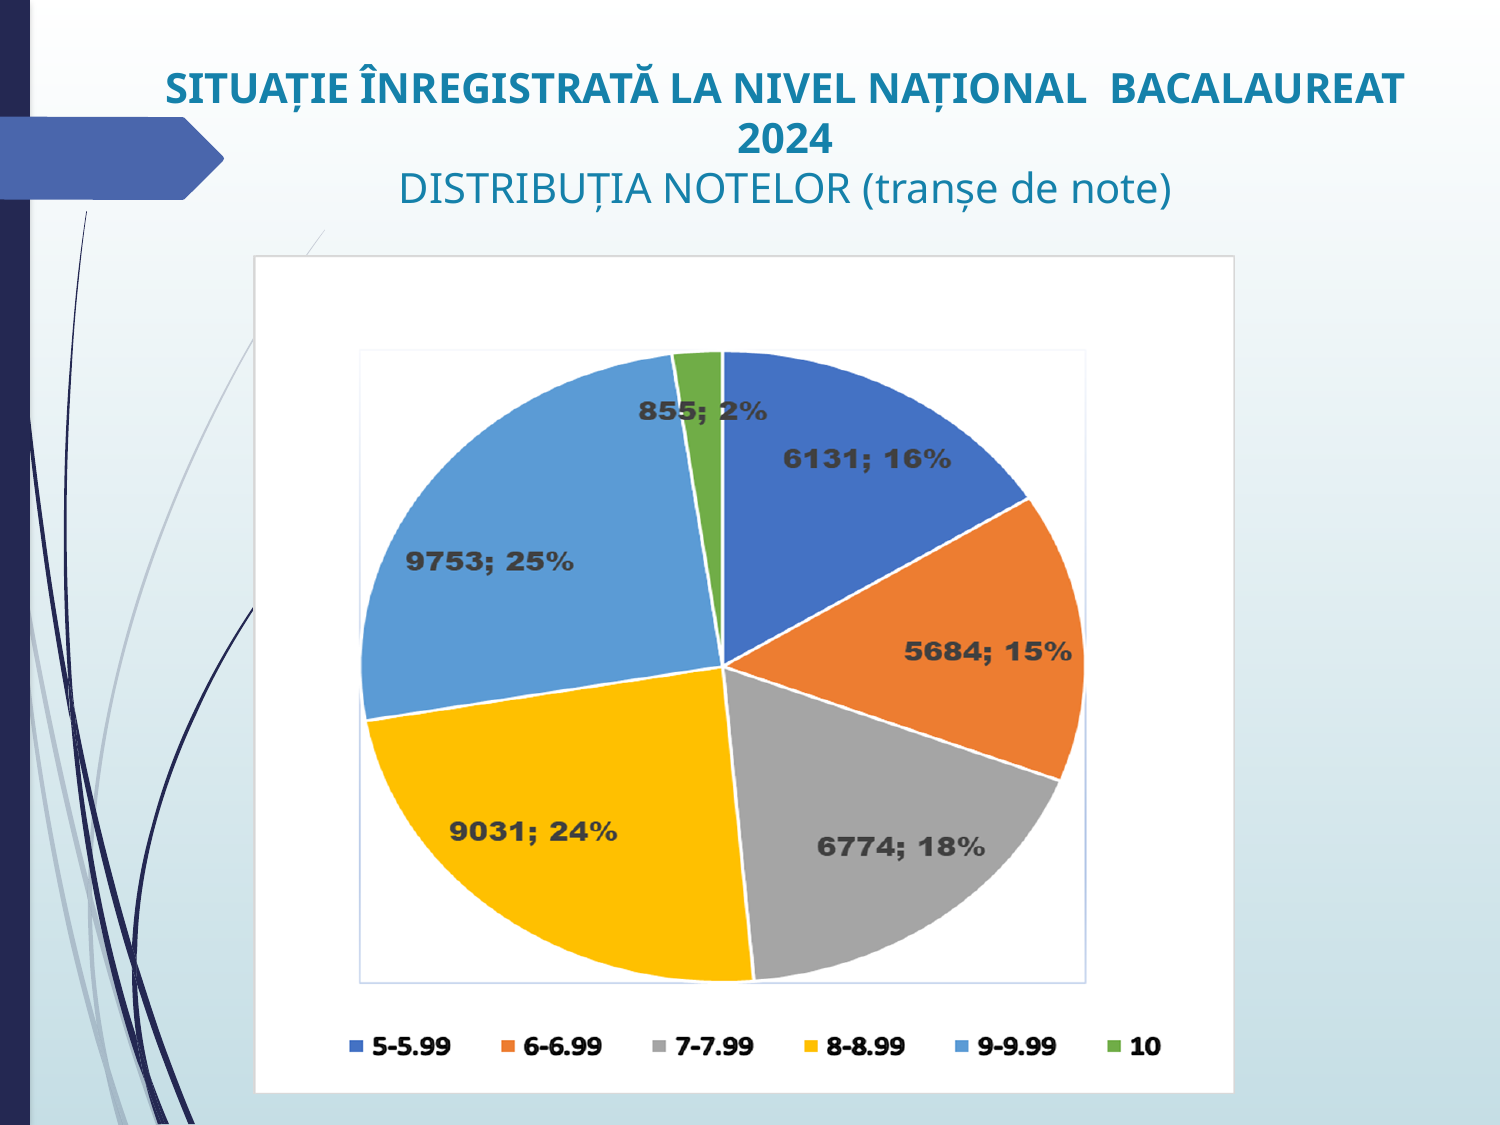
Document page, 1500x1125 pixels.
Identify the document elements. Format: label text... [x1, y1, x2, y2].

picture [253, 255, 1235, 1095]
title SITUAȚIE ÎNREGISTRATĂ LA NIVEL NAȚIONAL BACALAUREAT 2024 DISTRIBUȚIA NOTELOR (tranșe de note) [112, 54, 1459, 232]
